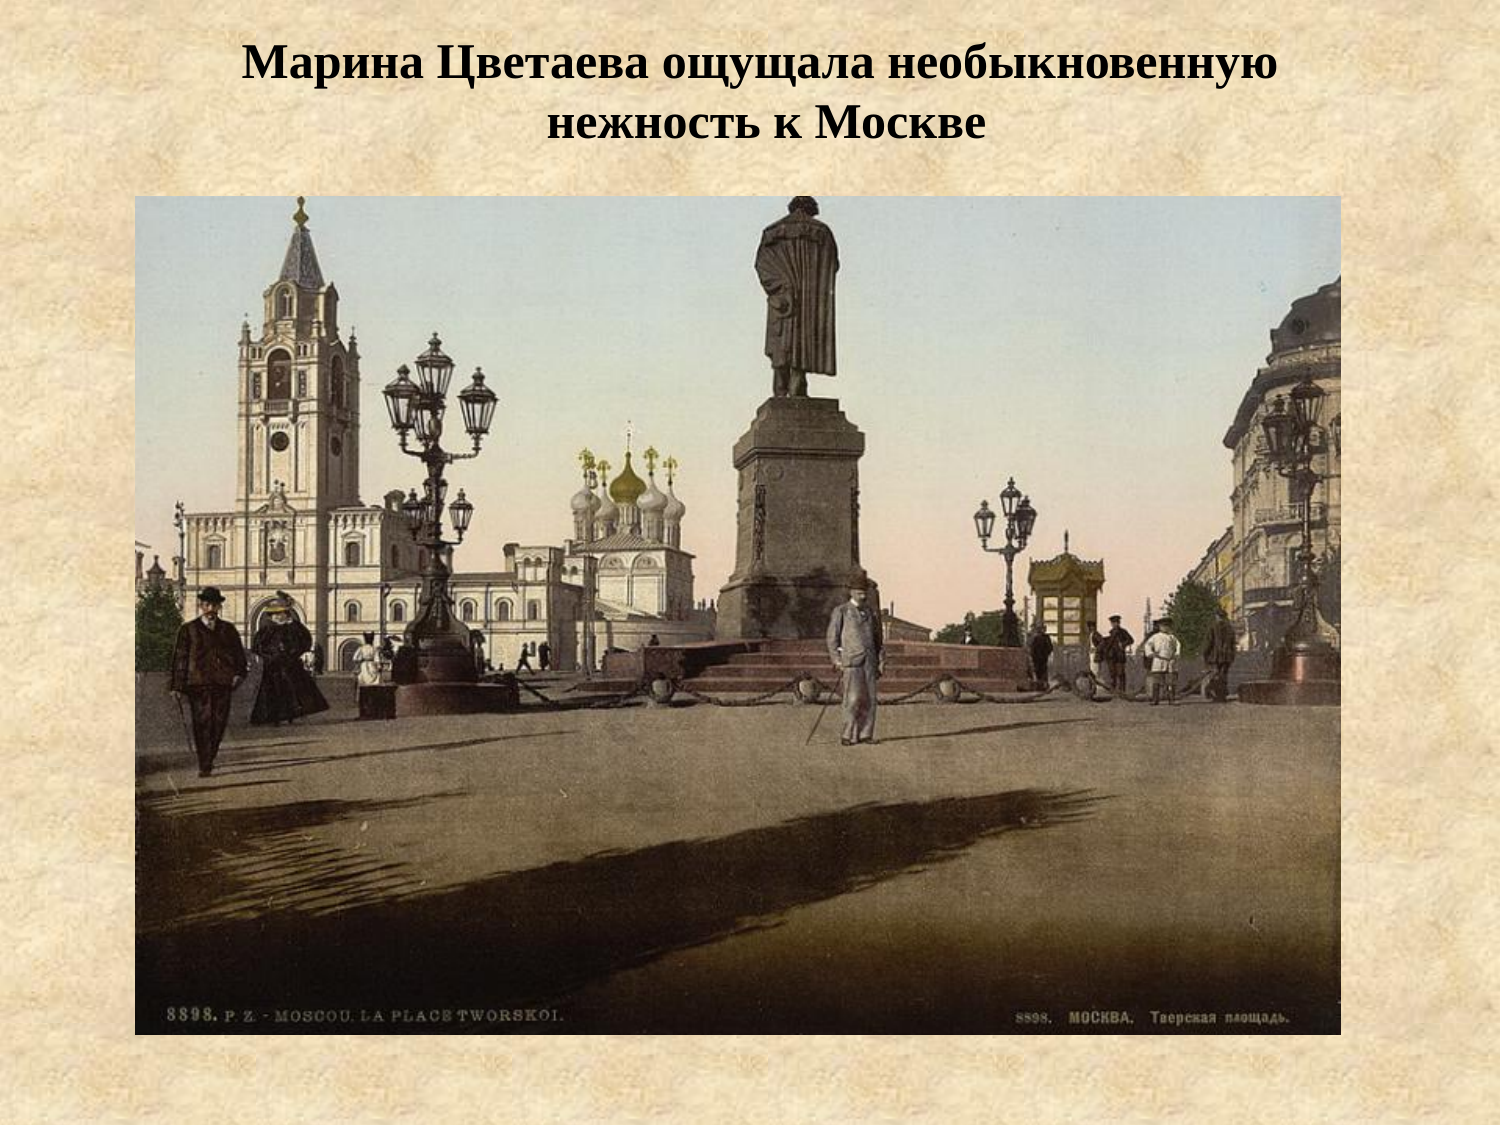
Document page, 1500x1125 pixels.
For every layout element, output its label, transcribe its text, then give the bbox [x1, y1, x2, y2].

picture [0, 0, 1500, 1125]
text_box Марина Цветаева ощущала необыкновенную нежность к Москве [0, 21, 1471, 157]
